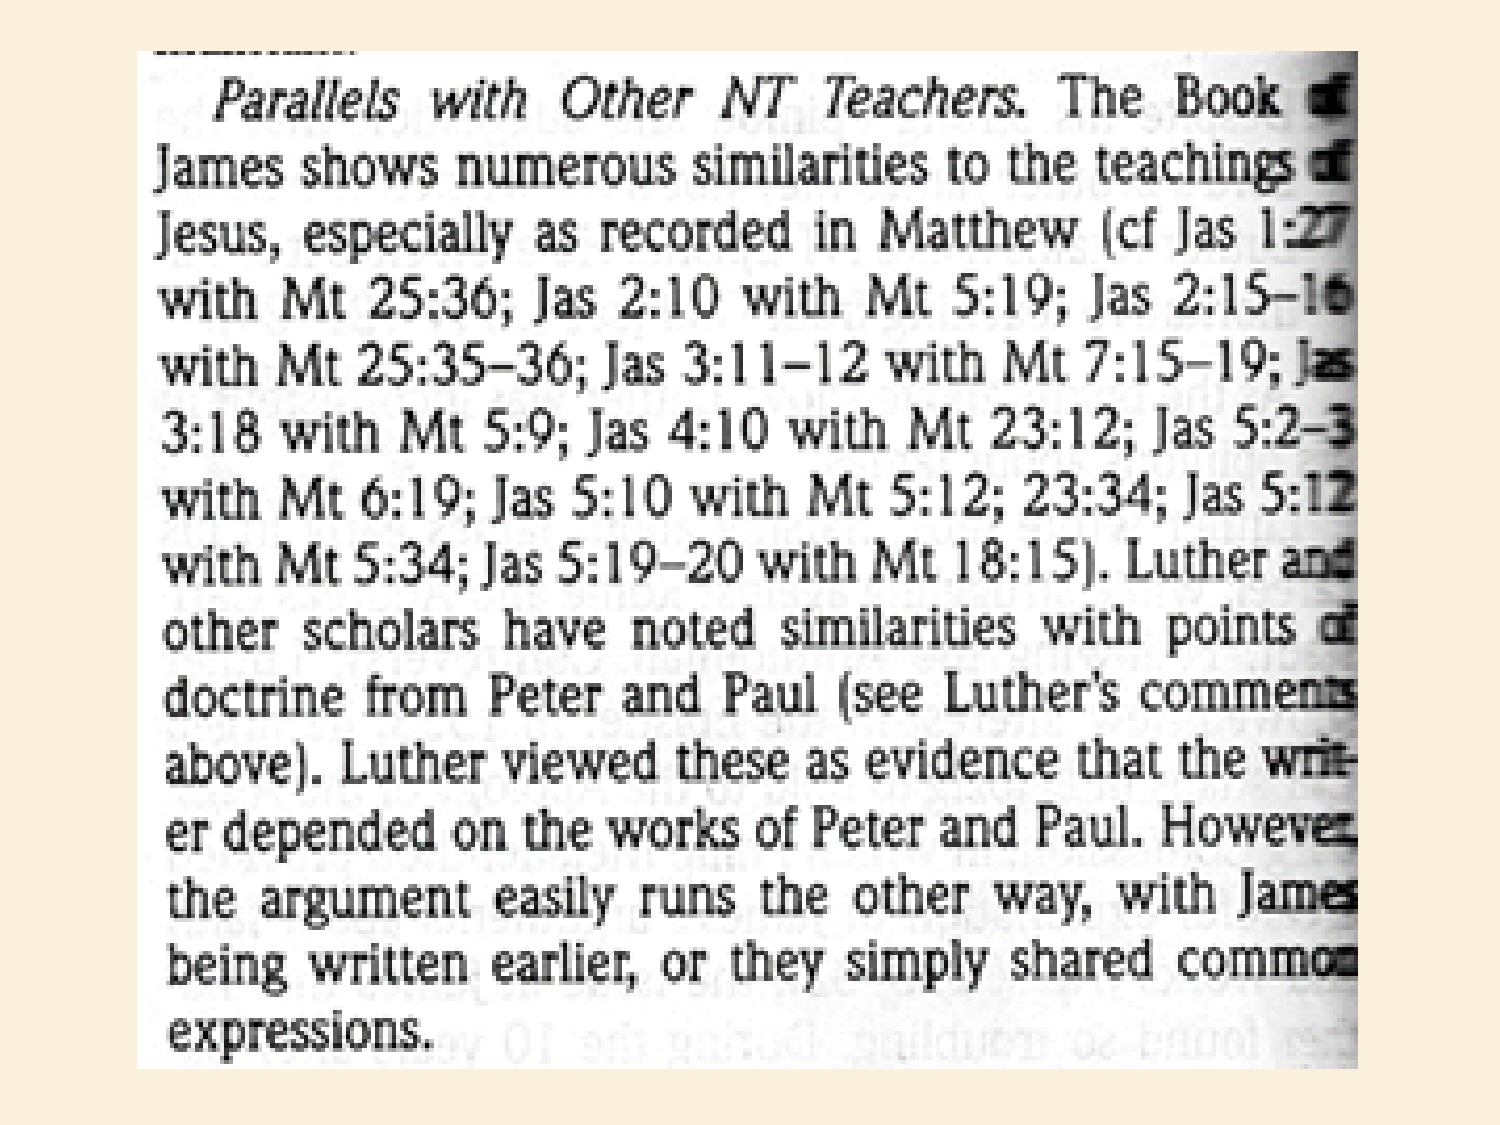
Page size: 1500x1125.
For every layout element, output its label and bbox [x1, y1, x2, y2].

list [136, 47, 1363, 1069]
